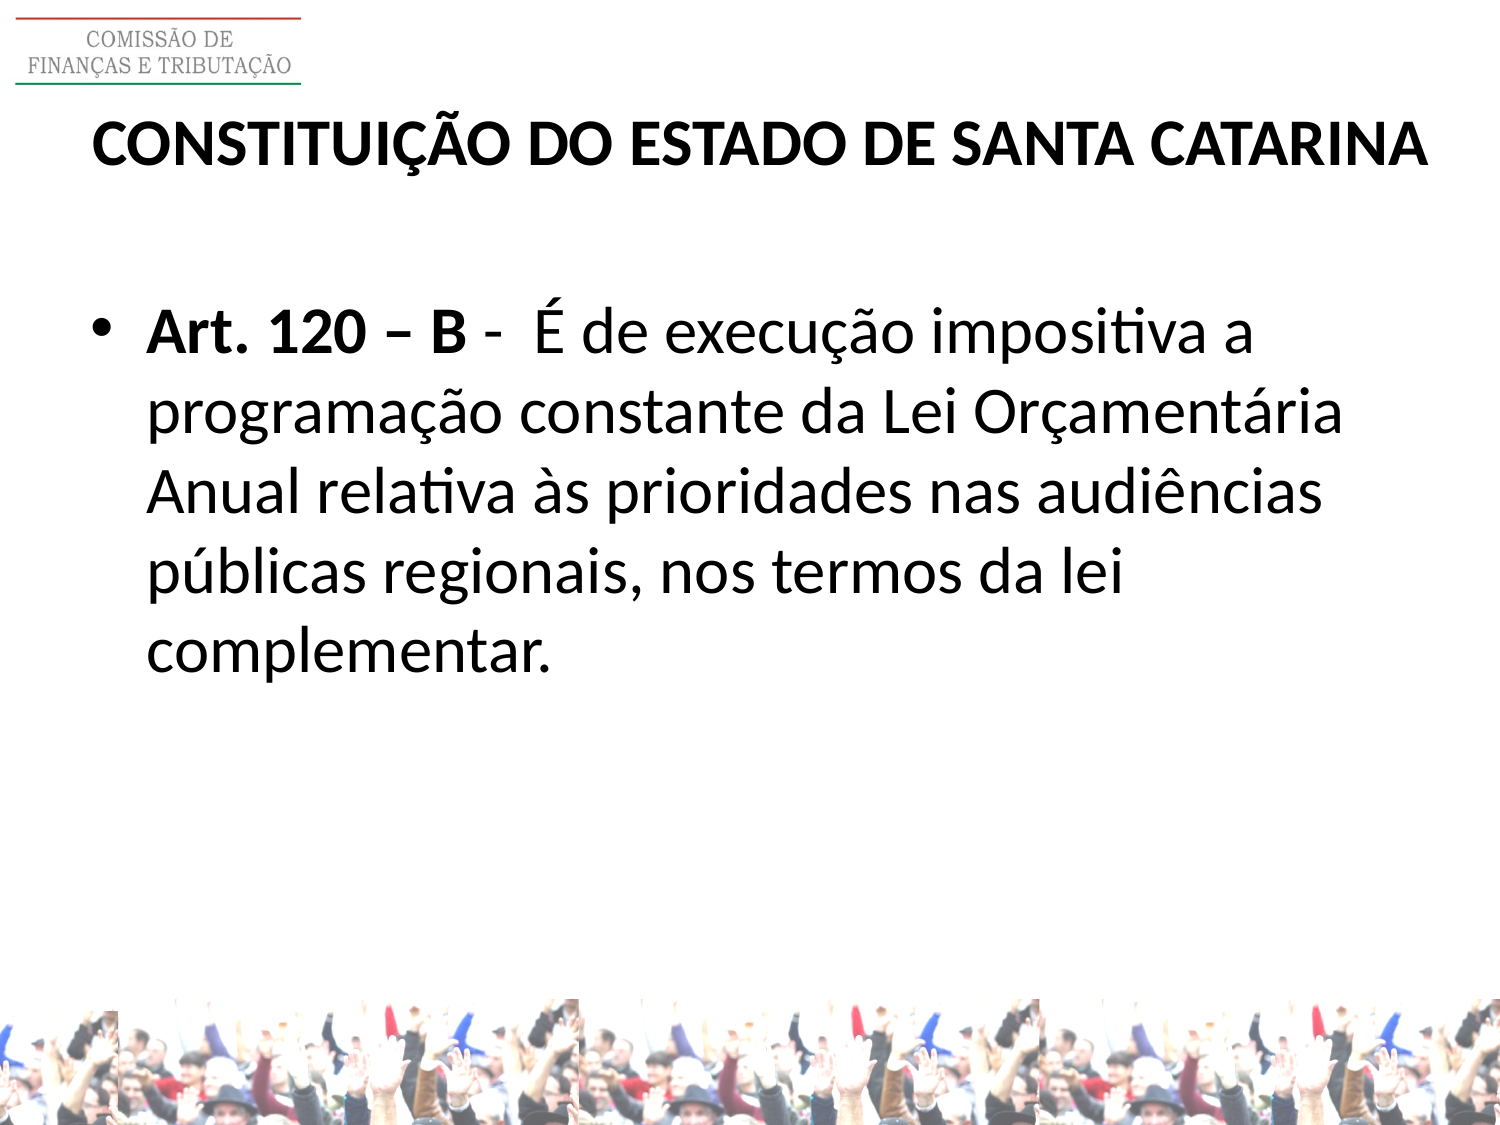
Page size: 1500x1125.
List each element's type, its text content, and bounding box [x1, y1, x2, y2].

picture [0, 0, 302, 86]
title CONSTITUIÇÃO DO ESTADO DE SANTA CATARINA [75, 45, 1447, 233]
list Art. 120 – B - É de execução impositiva a programação constante da Lei Orçamentária Anual relativa às prioridades nas audiências públicas regionais, nos termos da lei complementar. [75, 278, 1425, 1005]
